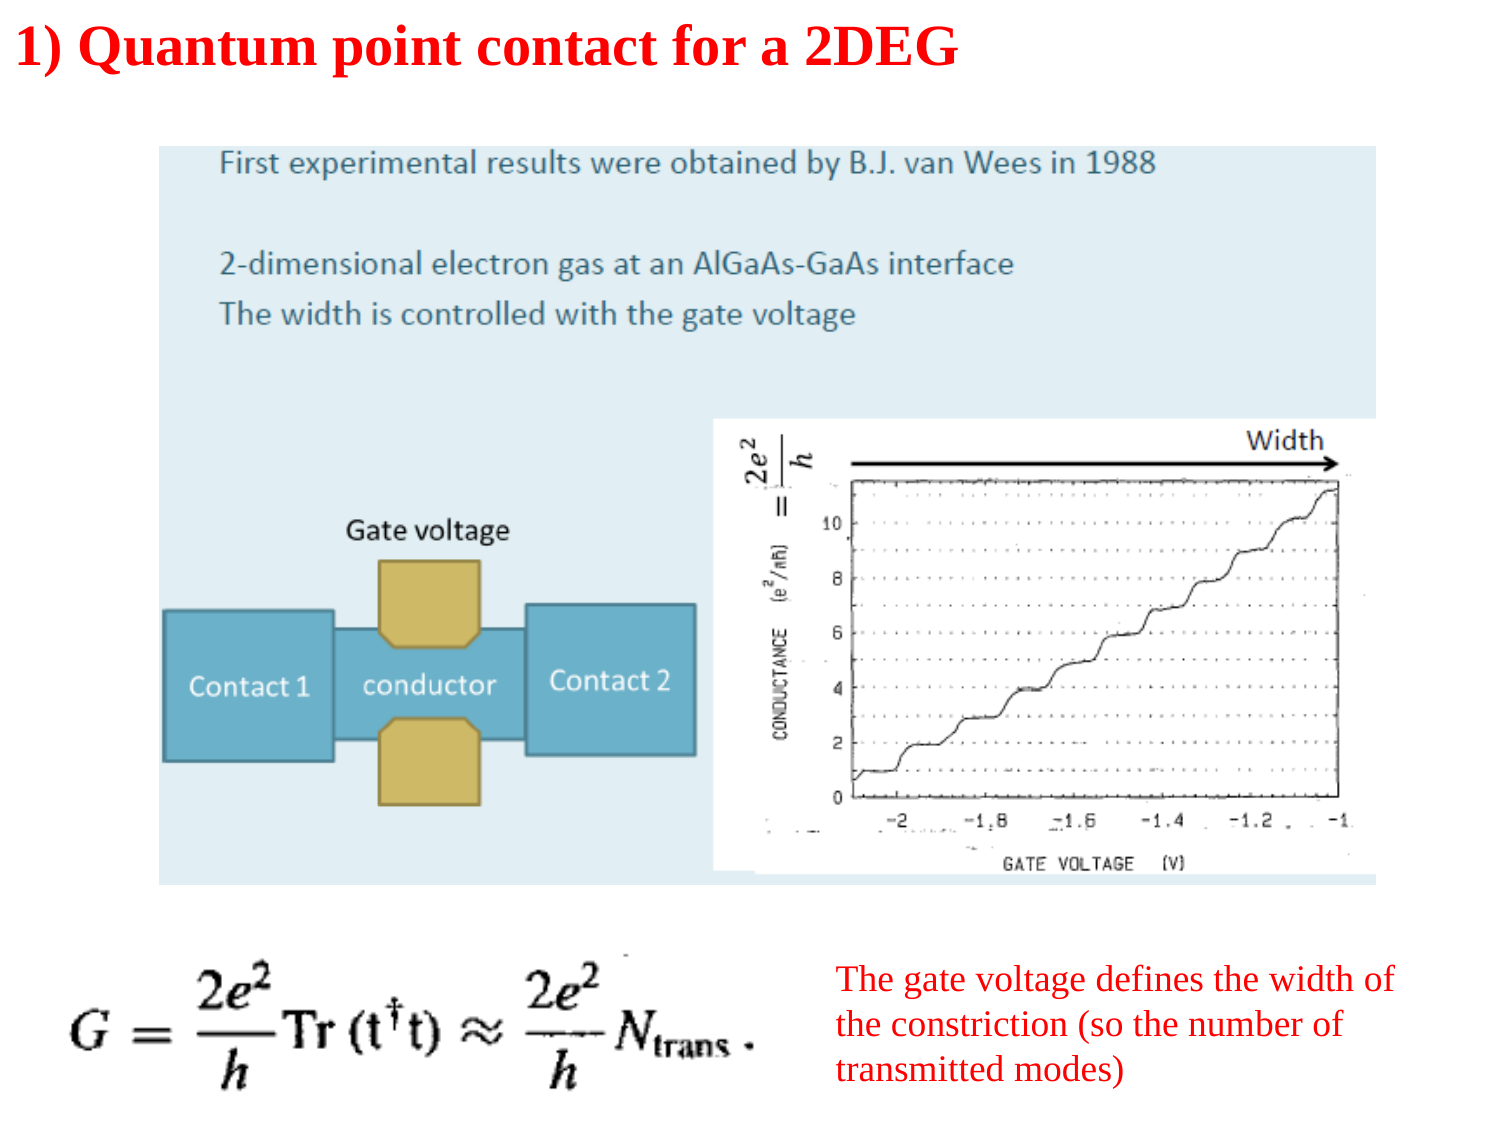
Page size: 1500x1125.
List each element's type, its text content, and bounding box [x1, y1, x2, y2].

text_box The gate voltage defines the width of the constriction (so the number of transmitted modes) [820, 946, 1459, 1097]
text_box 1) Quantum point contact for a 2DEG [0, 0, 1500, 85]
picture [159, 146, 1376, 886]
picture [41, 919, 794, 1125]
